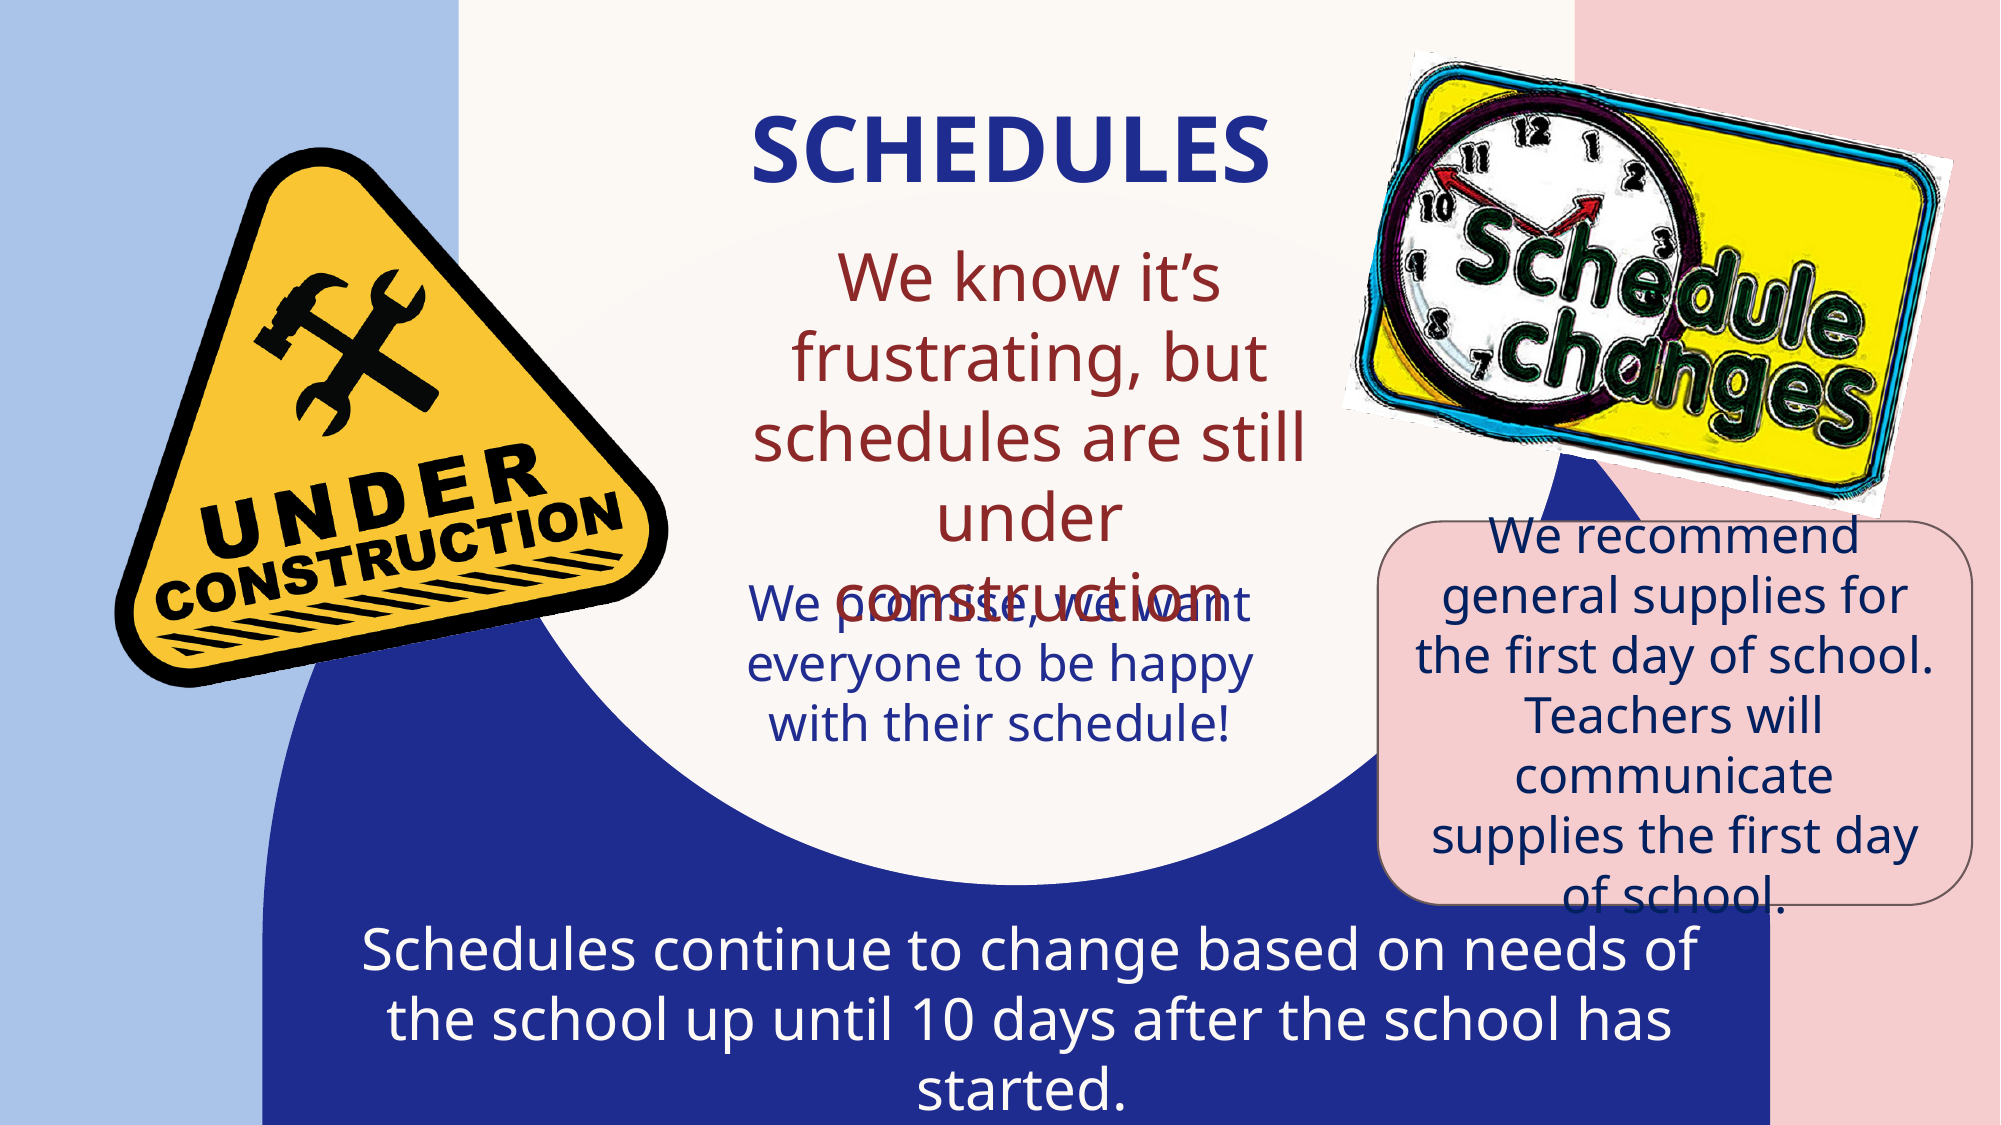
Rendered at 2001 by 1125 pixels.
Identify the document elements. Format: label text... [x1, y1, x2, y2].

subtitle We promise, we want everyone to be happy with their schedule! [713, 571, 1287, 716]
text_box We recommend general supplies for the first day of school. Teachers will communicate supplies the first day of school. [1376, 520, 1974, 906]
title Schedules [582, 98, 1341, 300]
picture [29, 93, 681, 700]
text_box We know it’s frustrating, but schedules are still under construction [724, 227, 1336, 642]
text_box Schedules continue to change based on needs of the school up until 10 days after the school has started. [301, 905, 1759, 1125]
picture [1341, 48, 1954, 519]
